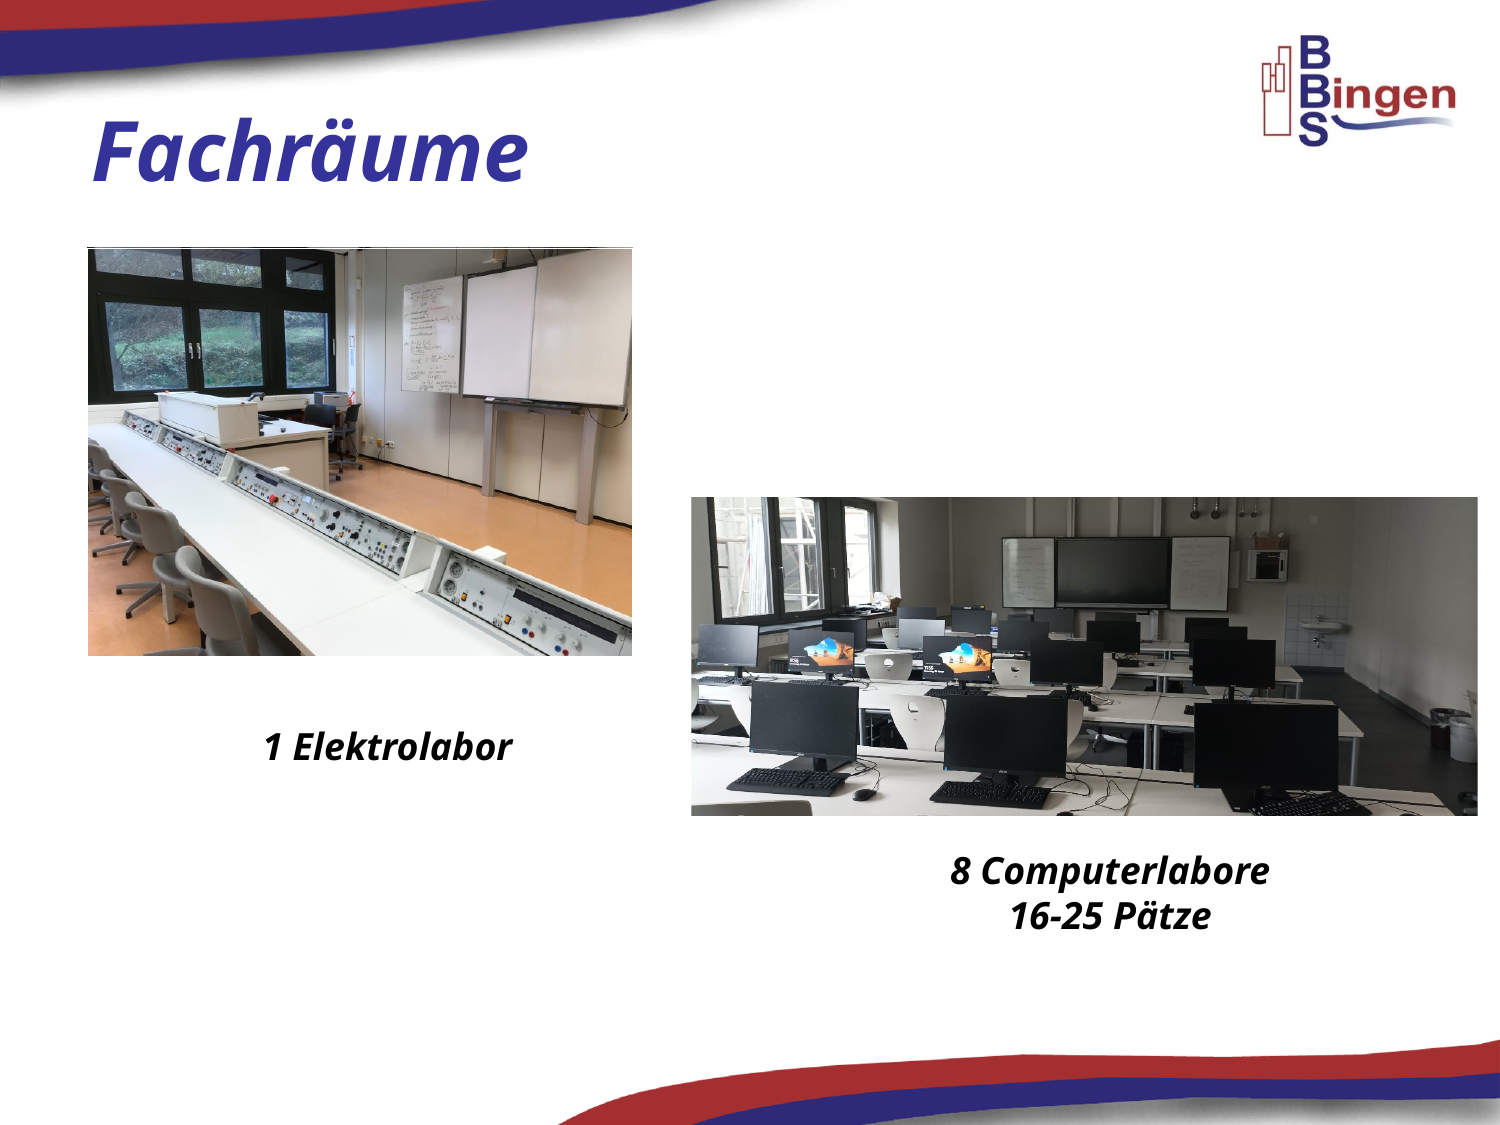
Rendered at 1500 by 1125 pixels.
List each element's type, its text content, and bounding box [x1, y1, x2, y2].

picture [1255, 31, 1467, 149]
picture [691, 496, 1479, 817]
text_box 8 Computerlabore 16-25 Pätze [903, 839, 1317, 945]
picture [87, 247, 633, 658]
text_box 1 Elektrolabor [135, 715, 528, 776]
picture [0, 0, 880, 124]
text_box Fachräume [76, 90, 750, 233]
picture [525, 1021, 1500, 1125]
